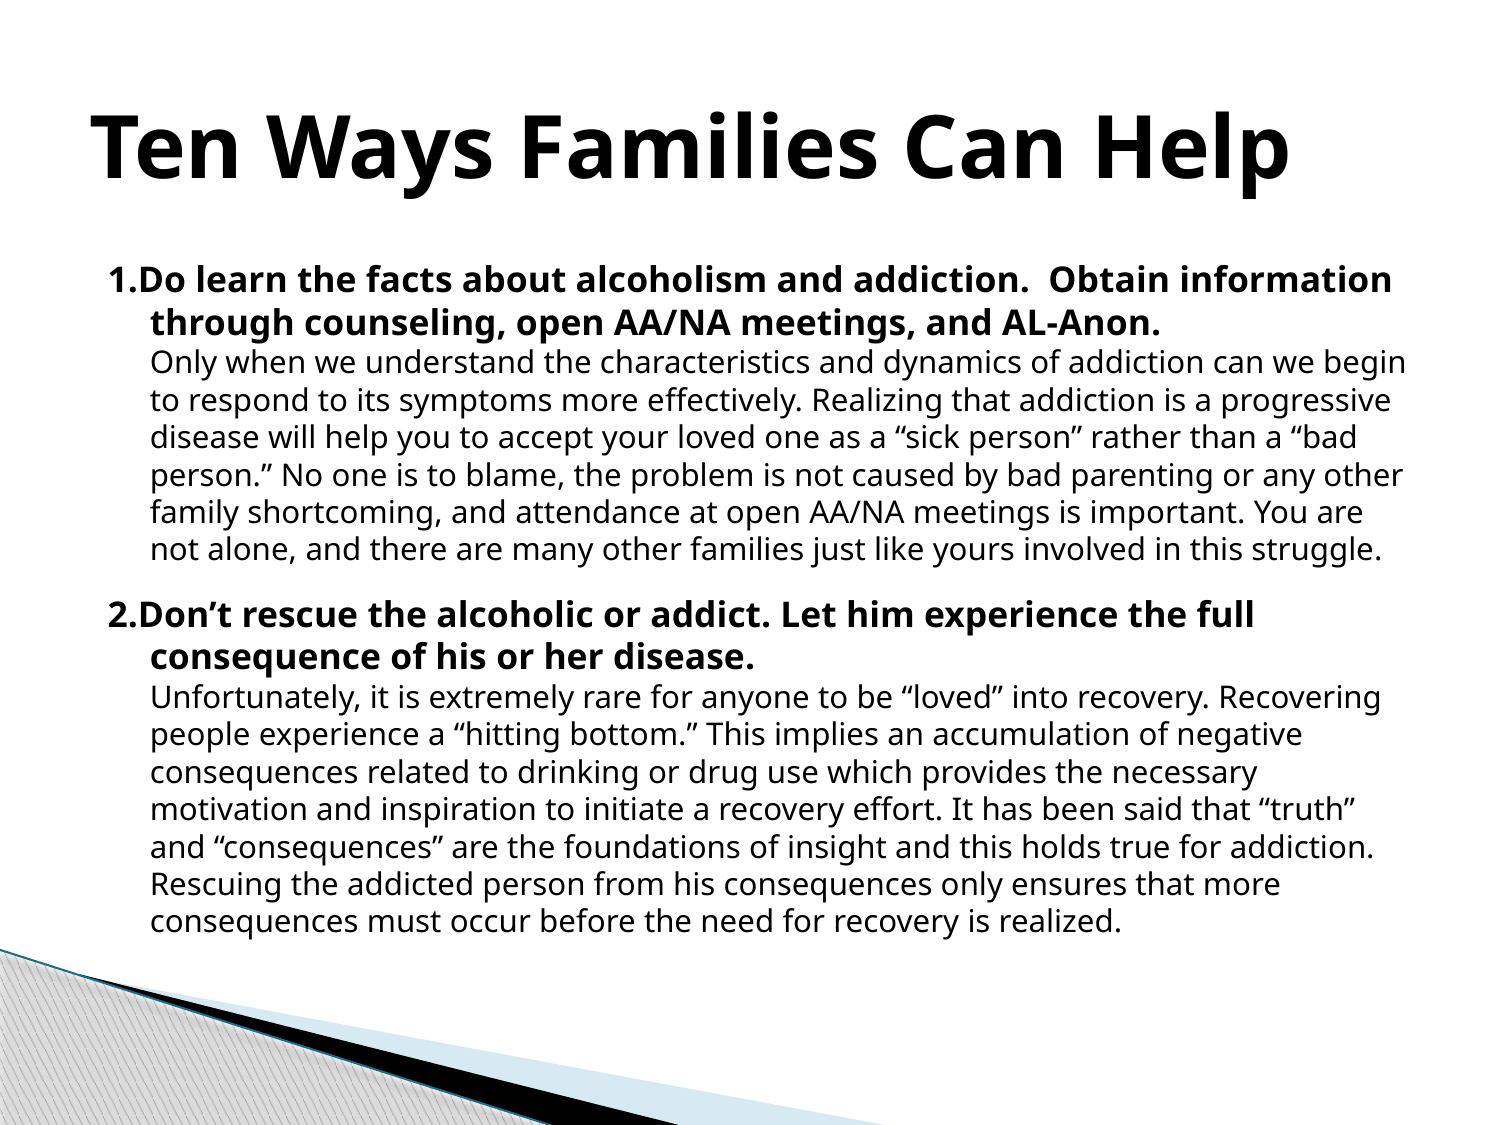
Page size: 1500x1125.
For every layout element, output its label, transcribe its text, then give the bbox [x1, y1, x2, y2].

list 1.Do learn the facts about alcoholism and addiction. Obtain information through counseling, open AA/NA meetings, and AL-Anon. Only when we understand the characteristics and dynamics of addiction can we begin to respond to its symptoms more effectively. Realizing that addiction is a progressive disease will help you to accept your loved one as a “sick person” rather than a “bad person.” No one is to blame, the problem is not caused by bad parenting or any other family shortcoming, and attendance at open AA/NA meetings is important. You are not alone, and there are many other families just like yours involved in this struggle. 2.Don’t rescue the alcoholic or addict. Let him experience the full consequence of his or her disease. Unfortunately, it is extremely rare for anyone to be “loved” into recovery. Recovering people experience a “hitting bottom.” This implies an accumulation of negative consequences related to drinking or drug use which provides the necessary motivation and inspiration to initiate a recovery effort. It has been said that “truth” and “consequences” are the foundations of insight and this holds true for addiction. Rescuing the addicted person from his consequences only ensures that more consequences must occur before the need for recovery is realized. [75, 250, 1425, 1063]
title Ten Ways Families Can Help [75, 37, 1425, 250]
